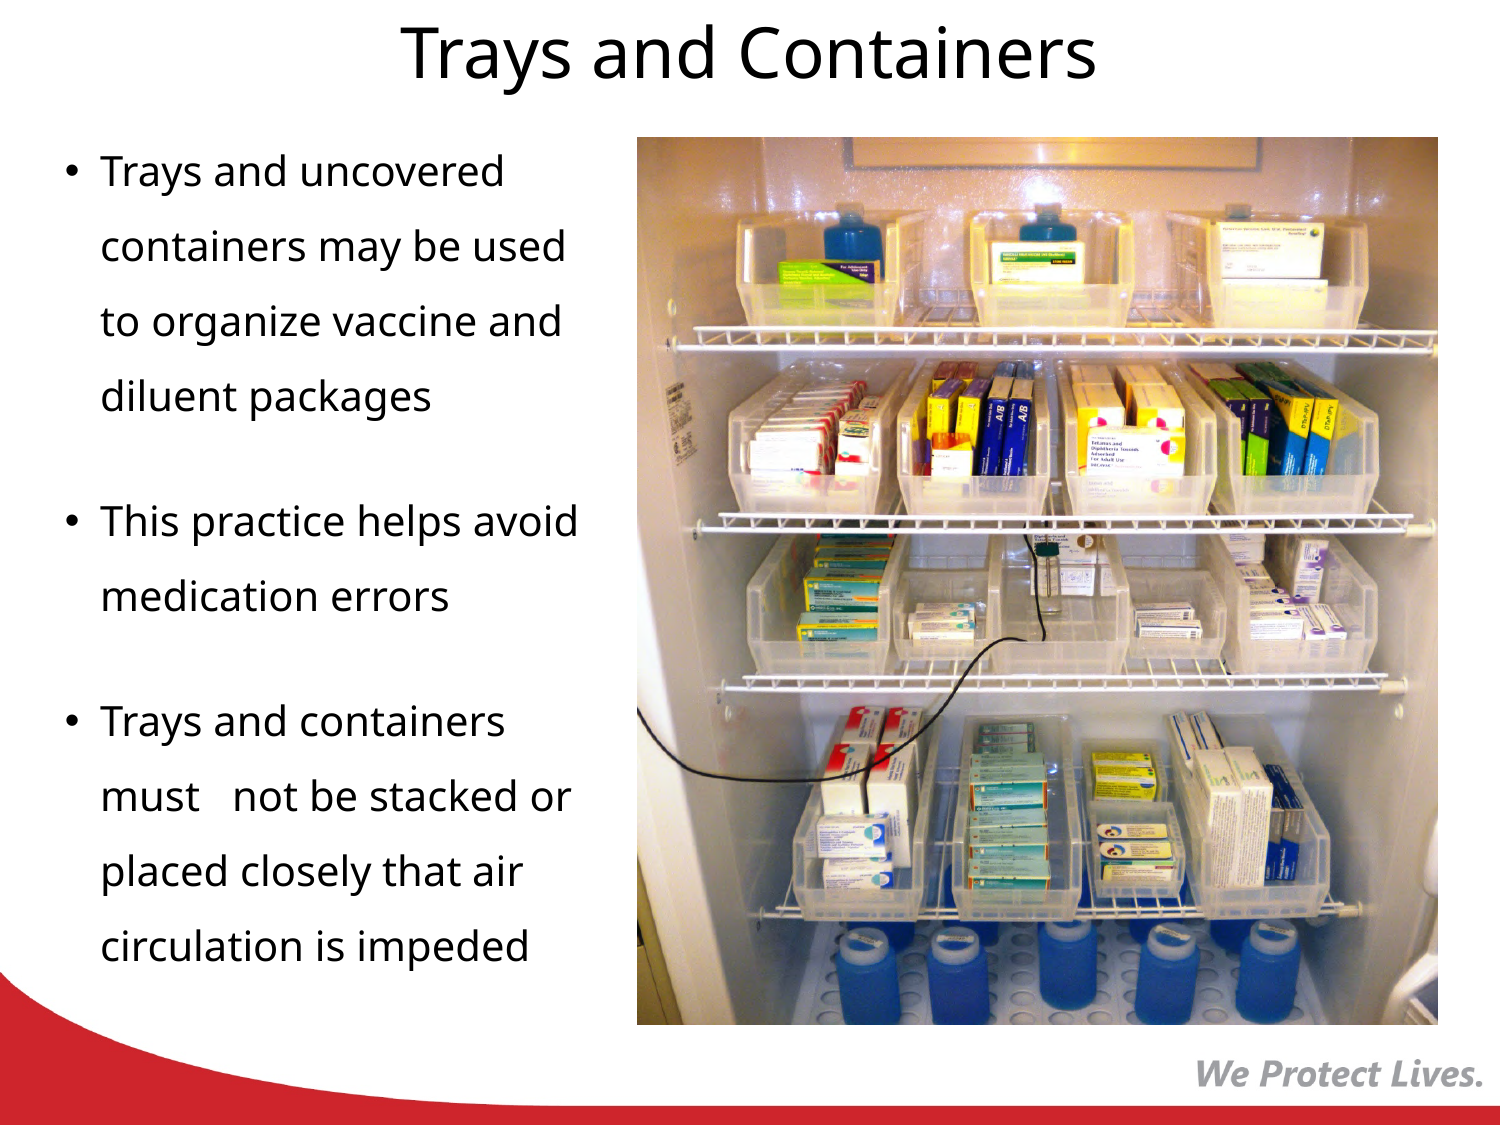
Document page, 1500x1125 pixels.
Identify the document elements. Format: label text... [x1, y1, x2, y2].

title Trays and Containers [24, 0, 1475, 100]
text_box Trays and uncovered containers may be used to organize vaccine and diluent packages This practice helps avoid medication errors Trays and containers must not be stacked or placed closely that air circulation is impeded [50, 112, 600, 978]
picture [0, 0, 1500, 1125]
